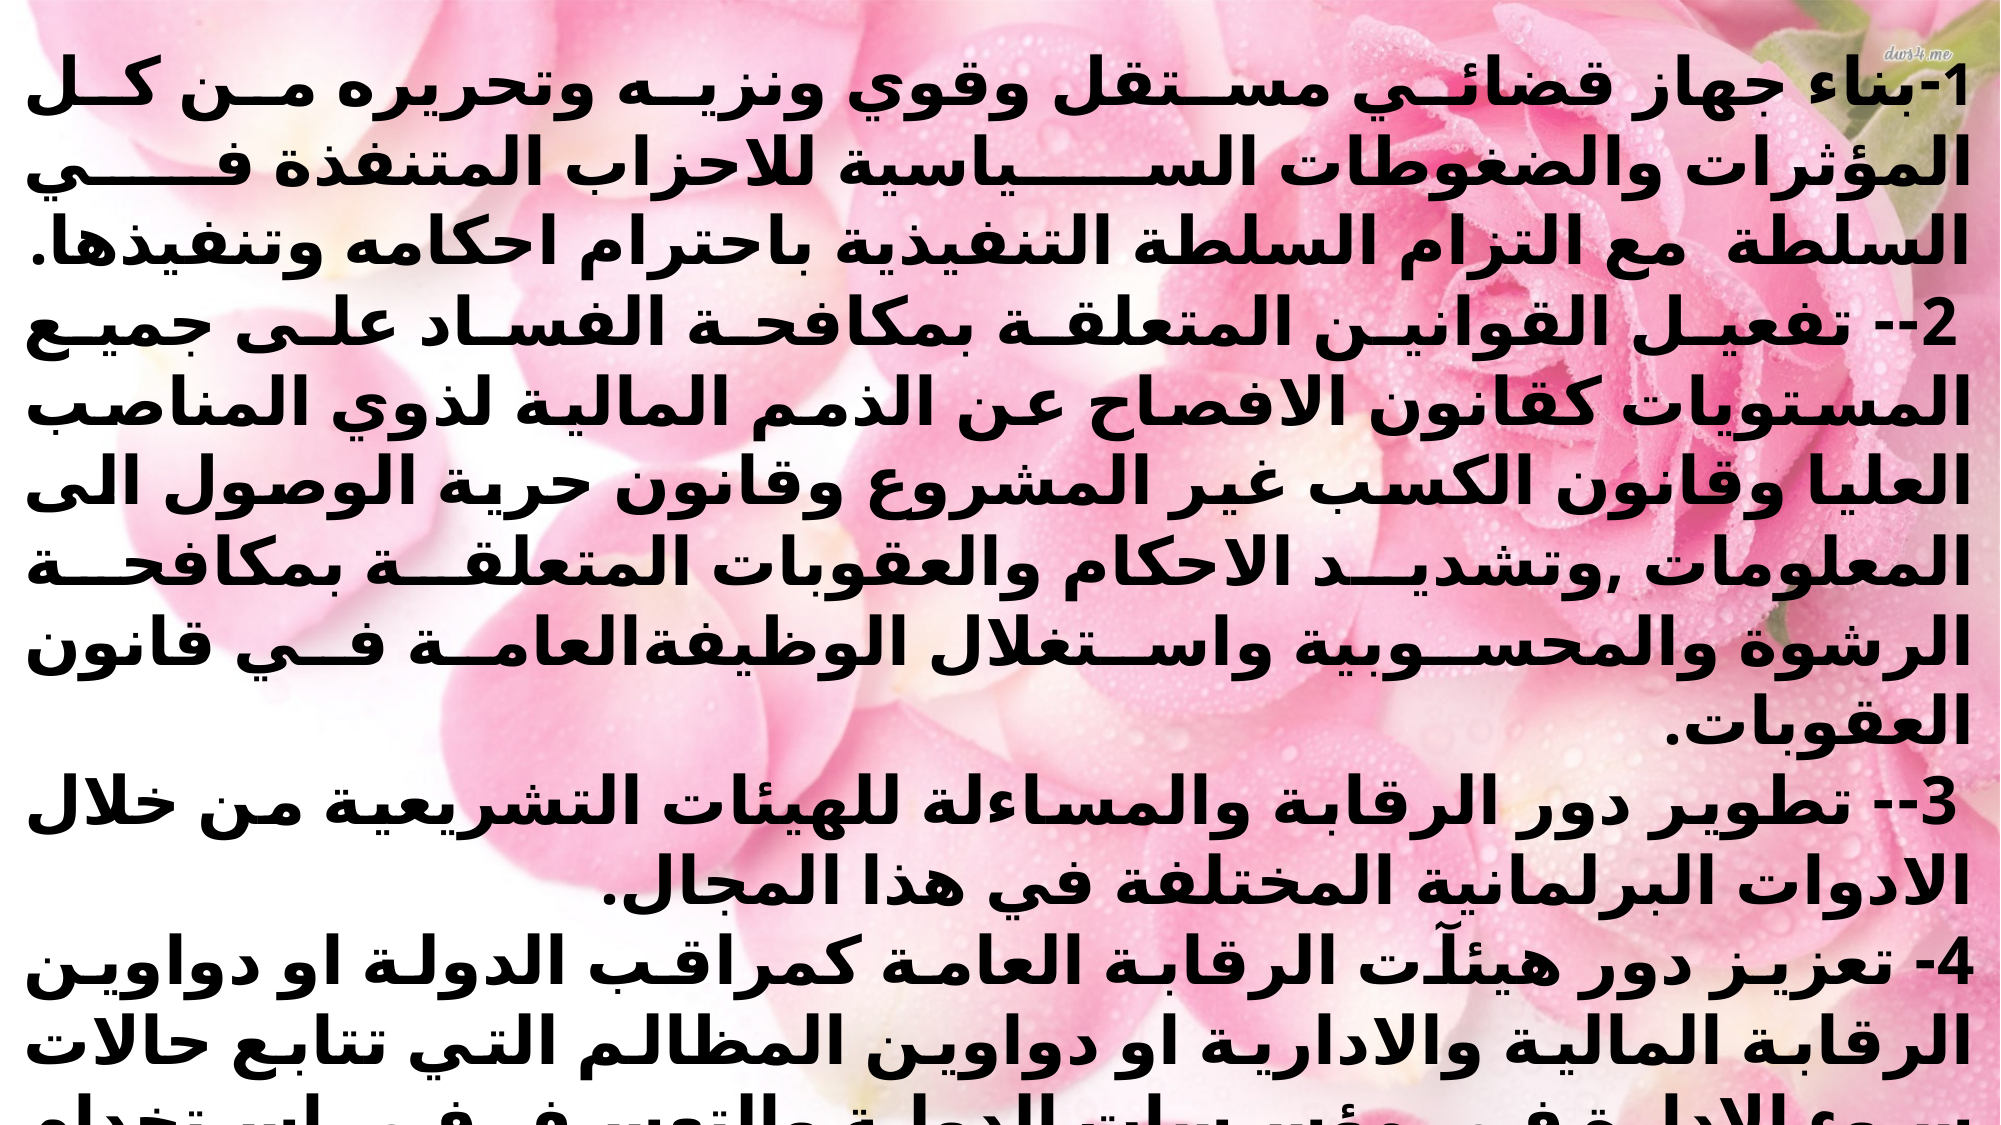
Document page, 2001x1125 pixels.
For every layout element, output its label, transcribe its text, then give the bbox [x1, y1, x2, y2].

text_box 1-بناء جهاز قضائي مستقل وقوي ونزيه وتحريره من كل المؤثرات والضغوطات السياسية للاحزاب المتنفذة في السلطة مع التزام السلطة التنفيذية باحترام احكامه وتنفيذها. 2-- تفعيل القوانين المتعلقة بمكافحة الفساد على جميع المستويات كقانون الافصاح عن الذمم المالية لذوي المناصب العليا وقانون الكسب غير المشروع وقانون حرية الوصول الى المعلومات ,وتشديد الاحكام والعقوبات المتعلقة بمكافحة الرشوة والمحسوبية واستغلال الوظيفةالعامة في قانون العقوبات. 3-- تطوير دور الرقابة والمساءلة للهيئات التشريعية من خلال الادوات البرلمانية المختلفة في هذا المجال. 4- تعزيز دور هيئآت الرقابة العامة كمراقب الدولة او دواوين الرقابة المالية والادارية او دواوين المظالم التي تتابع حالات سوء الادارة في مؤسسات الدولة والتعسف في استخدام السلطة وعدم الالتزام المالي والاداري وغياب الشفافية في الاجراءات المتعلقة بممارسة الوظيفة العامة. [9, 31, 1990, 1125]
